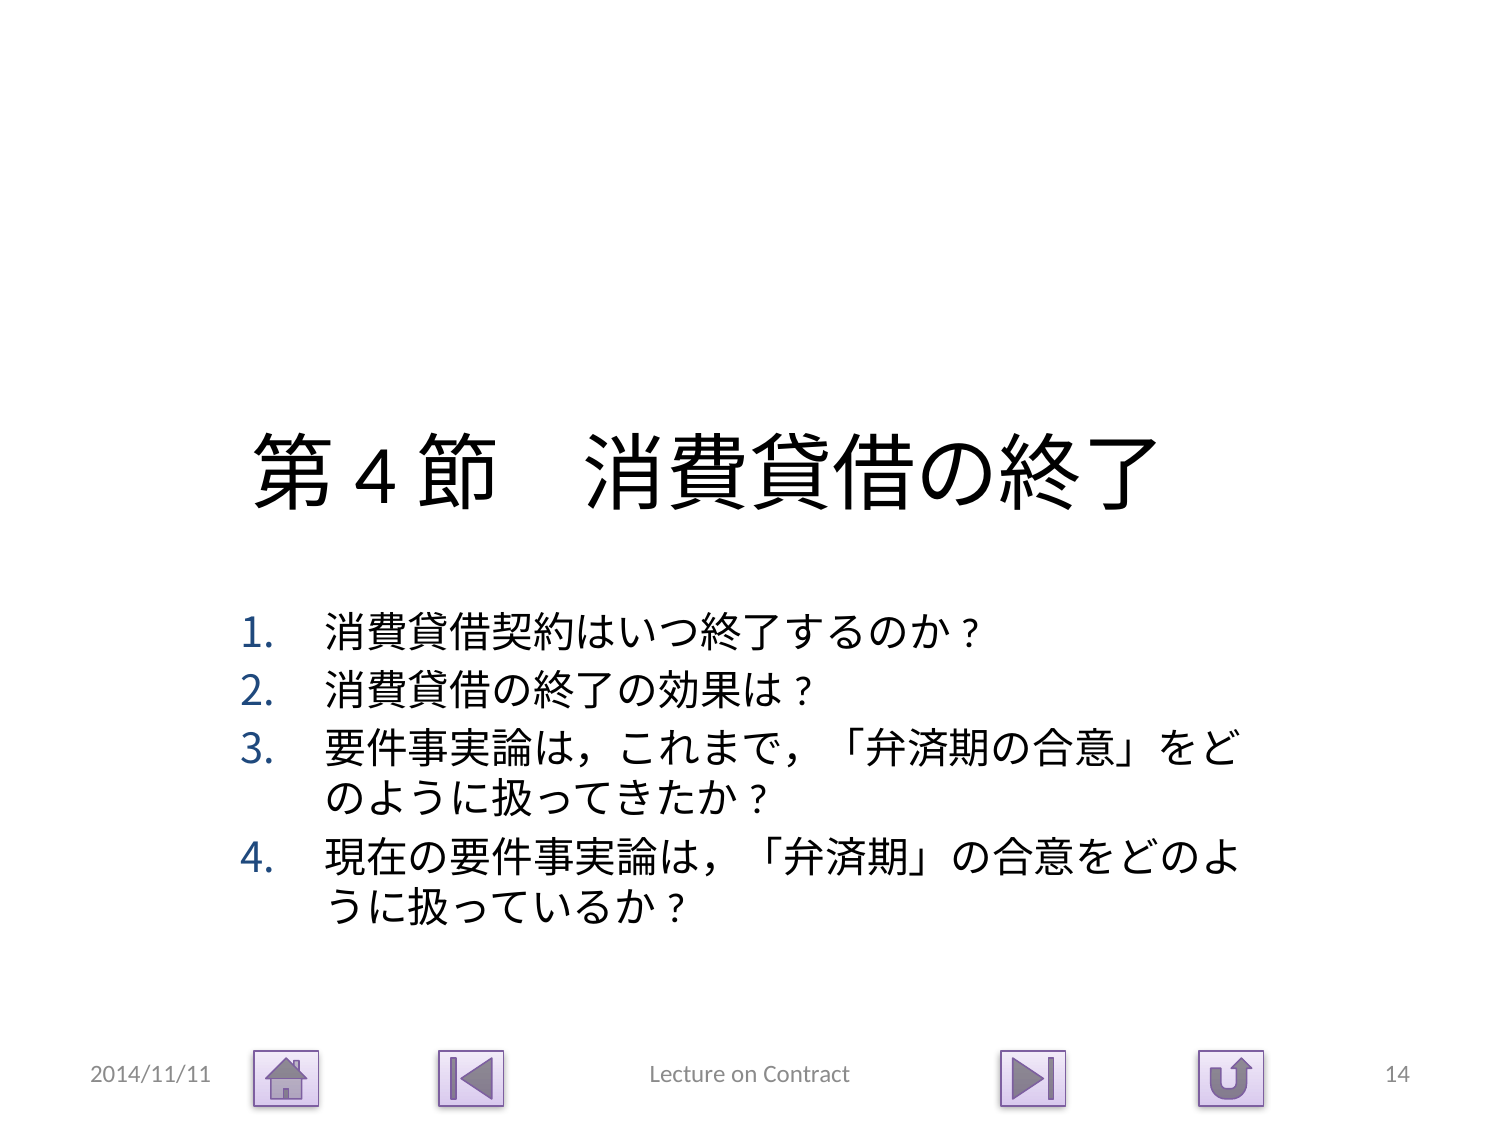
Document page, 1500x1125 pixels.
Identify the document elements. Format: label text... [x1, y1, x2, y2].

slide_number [75, 1042, 425, 1103]
footer Lecture on Contract [512, 1042, 988, 1103]
slide_number 14 [1074, 1042, 1425, 1103]
title 第4節 消費貸借の終了 [112, 349, 1388, 591]
subtitle 消費貸借契約はいつ終了するのか? 消費貸借の終了の効果は? 要件事実論は，これまで，「弁済期の合意」をどのように扱ってきたか? 現在の要件事実論は，「弁済期」の合意をどのように扱っているか? [225, 597, 1275, 953]
